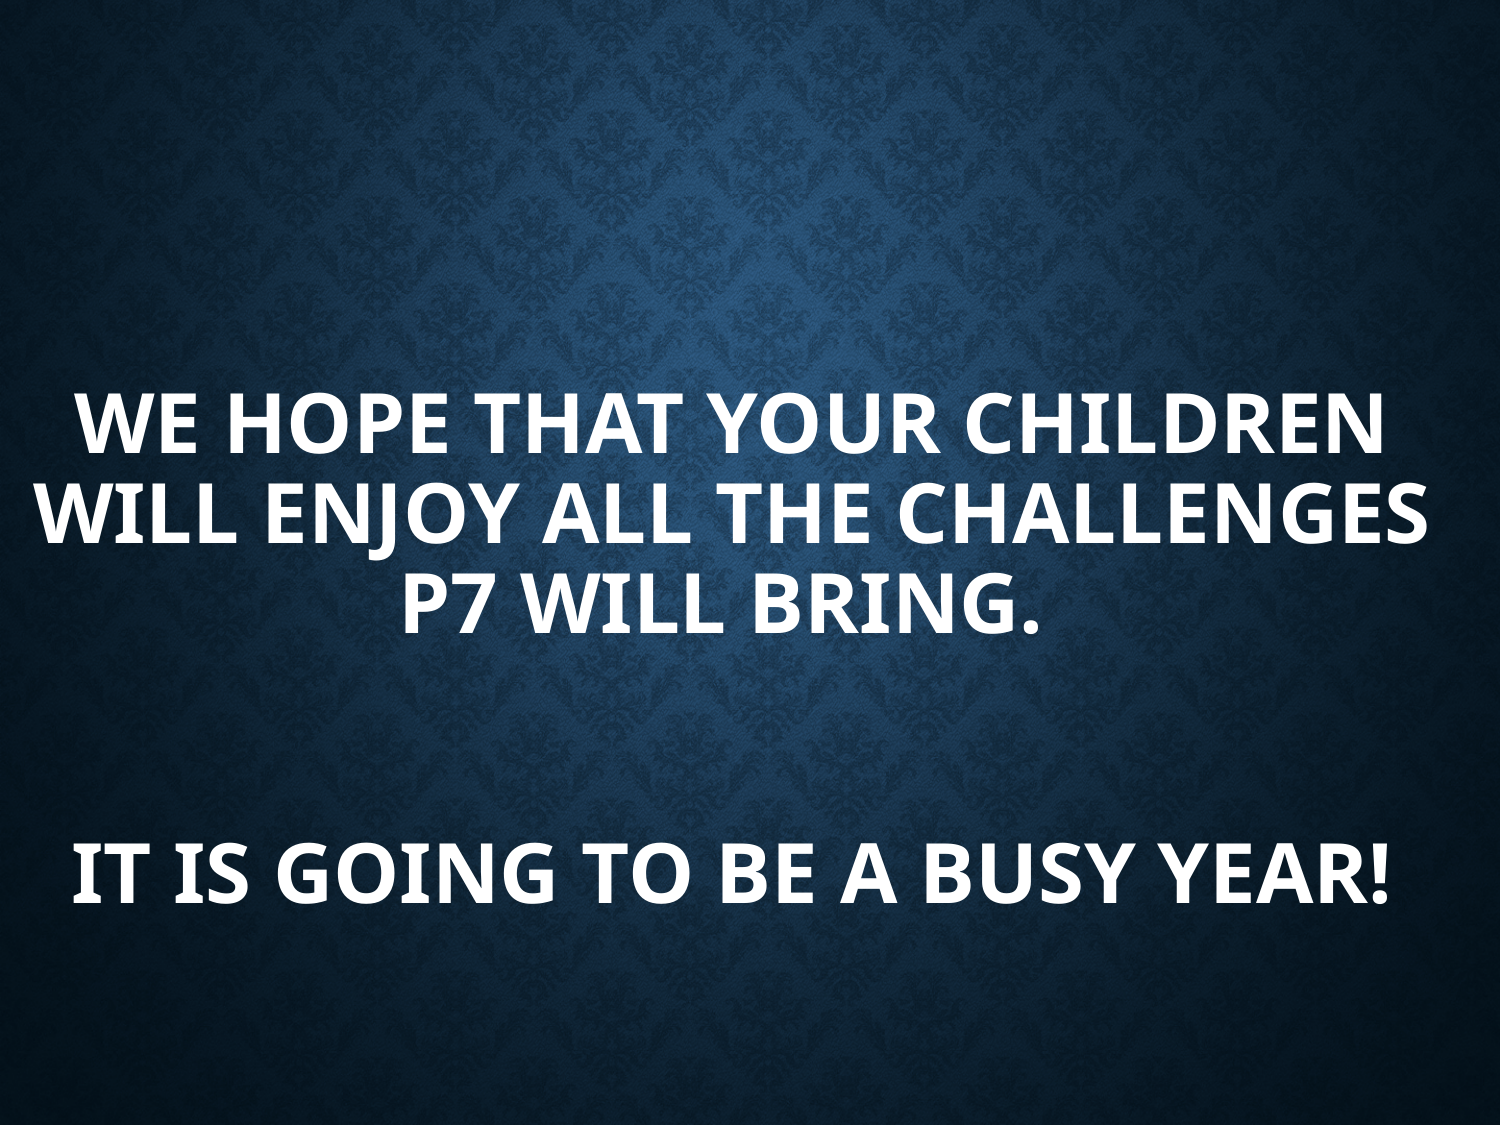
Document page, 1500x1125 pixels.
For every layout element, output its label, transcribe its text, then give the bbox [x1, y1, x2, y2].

text_box [0, 656, 1500, 1047]
text_box [0, 361, 1500, 656]
title We hope that your children will enjoy all the challenges p7 will bring. It is going to be a busy year! [0, 0, 1483, 361]
